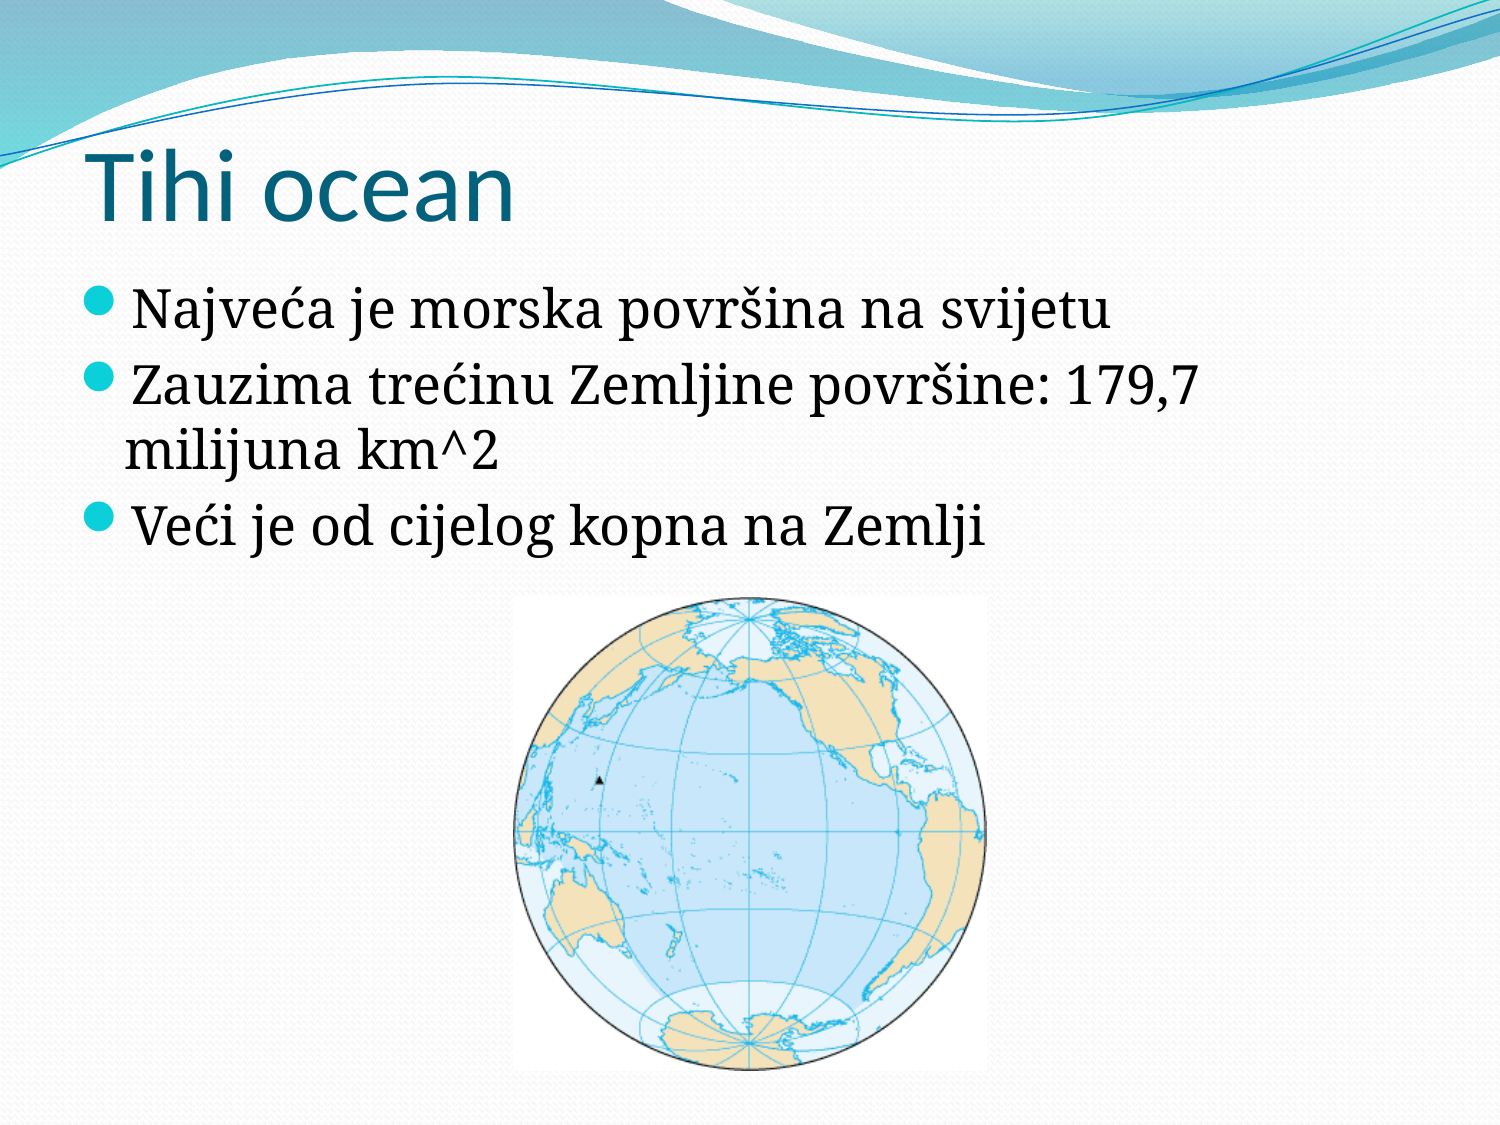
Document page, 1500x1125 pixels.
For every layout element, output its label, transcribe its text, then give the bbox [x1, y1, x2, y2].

list Najveća je morska površina na svijetu Zauzima trećinu Zemljine površine: 179,7 milijuna km^2 Veći je od cijelog kopna na Zemlji [64, 267, 1415, 988]
picture [513, 597, 987, 1071]
title Tihi ocean [85, 54, 1436, 243]
